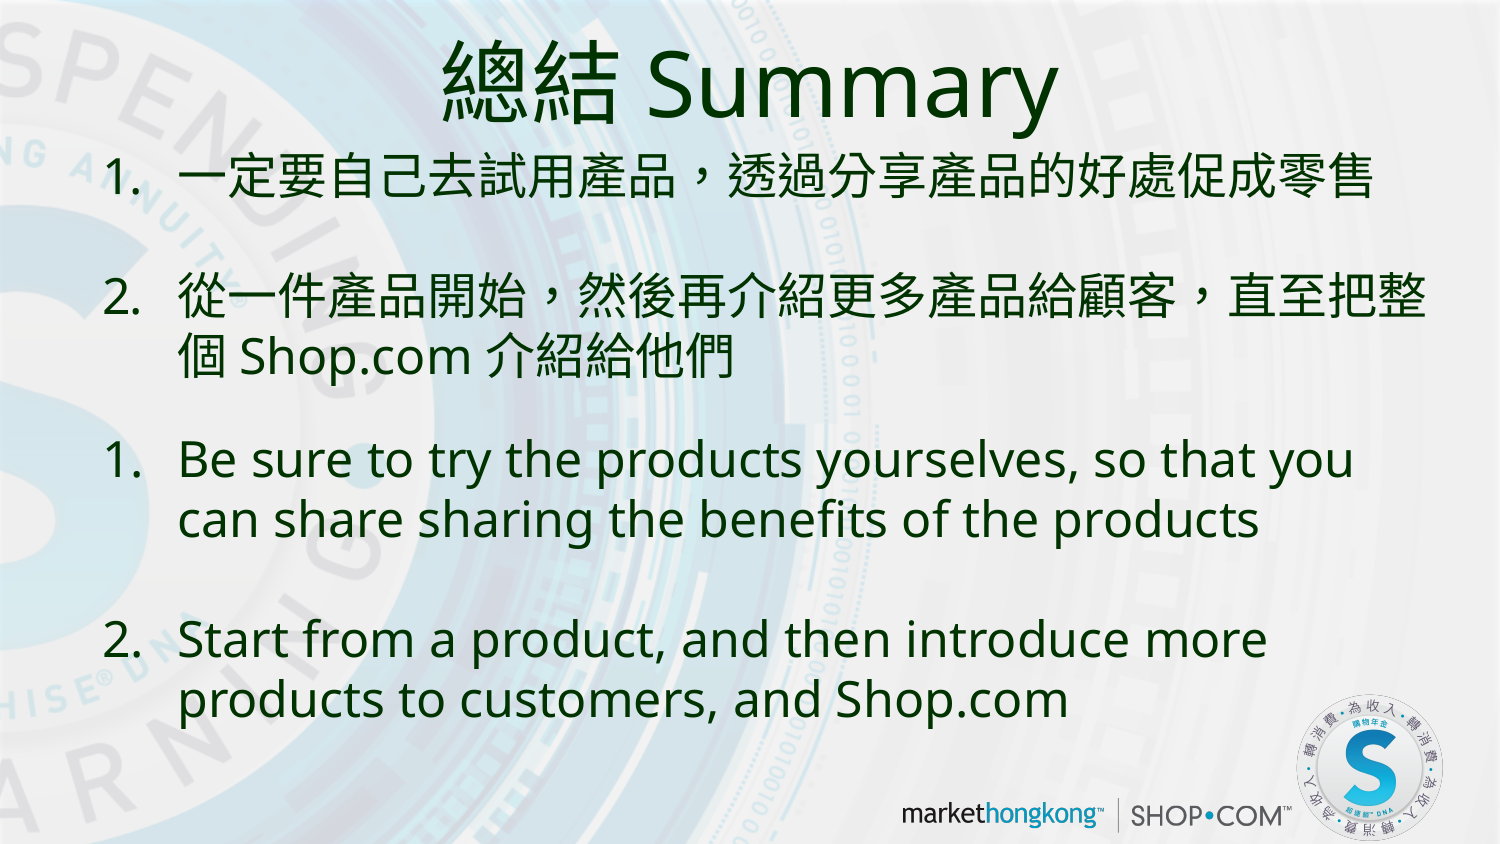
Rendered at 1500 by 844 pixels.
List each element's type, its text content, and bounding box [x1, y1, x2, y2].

text_box Be sure to try the products yourselves, so that you can share sharing the benefits of the products Start from a product, and then introduce more products to customers, and Shop.com [87, 360, 1450, 736]
text_box 一定要自己去試用產品，透過分享產品的好處促成零售 從一件產品開始，然後再介紹更多產品給顧客，直至把整個Shop.com介紹給他們 [87, 137, 1450, 360]
text_box 總結Summary [0, 18, 1500, 144]
picture [897, 674, 1479, 844]
